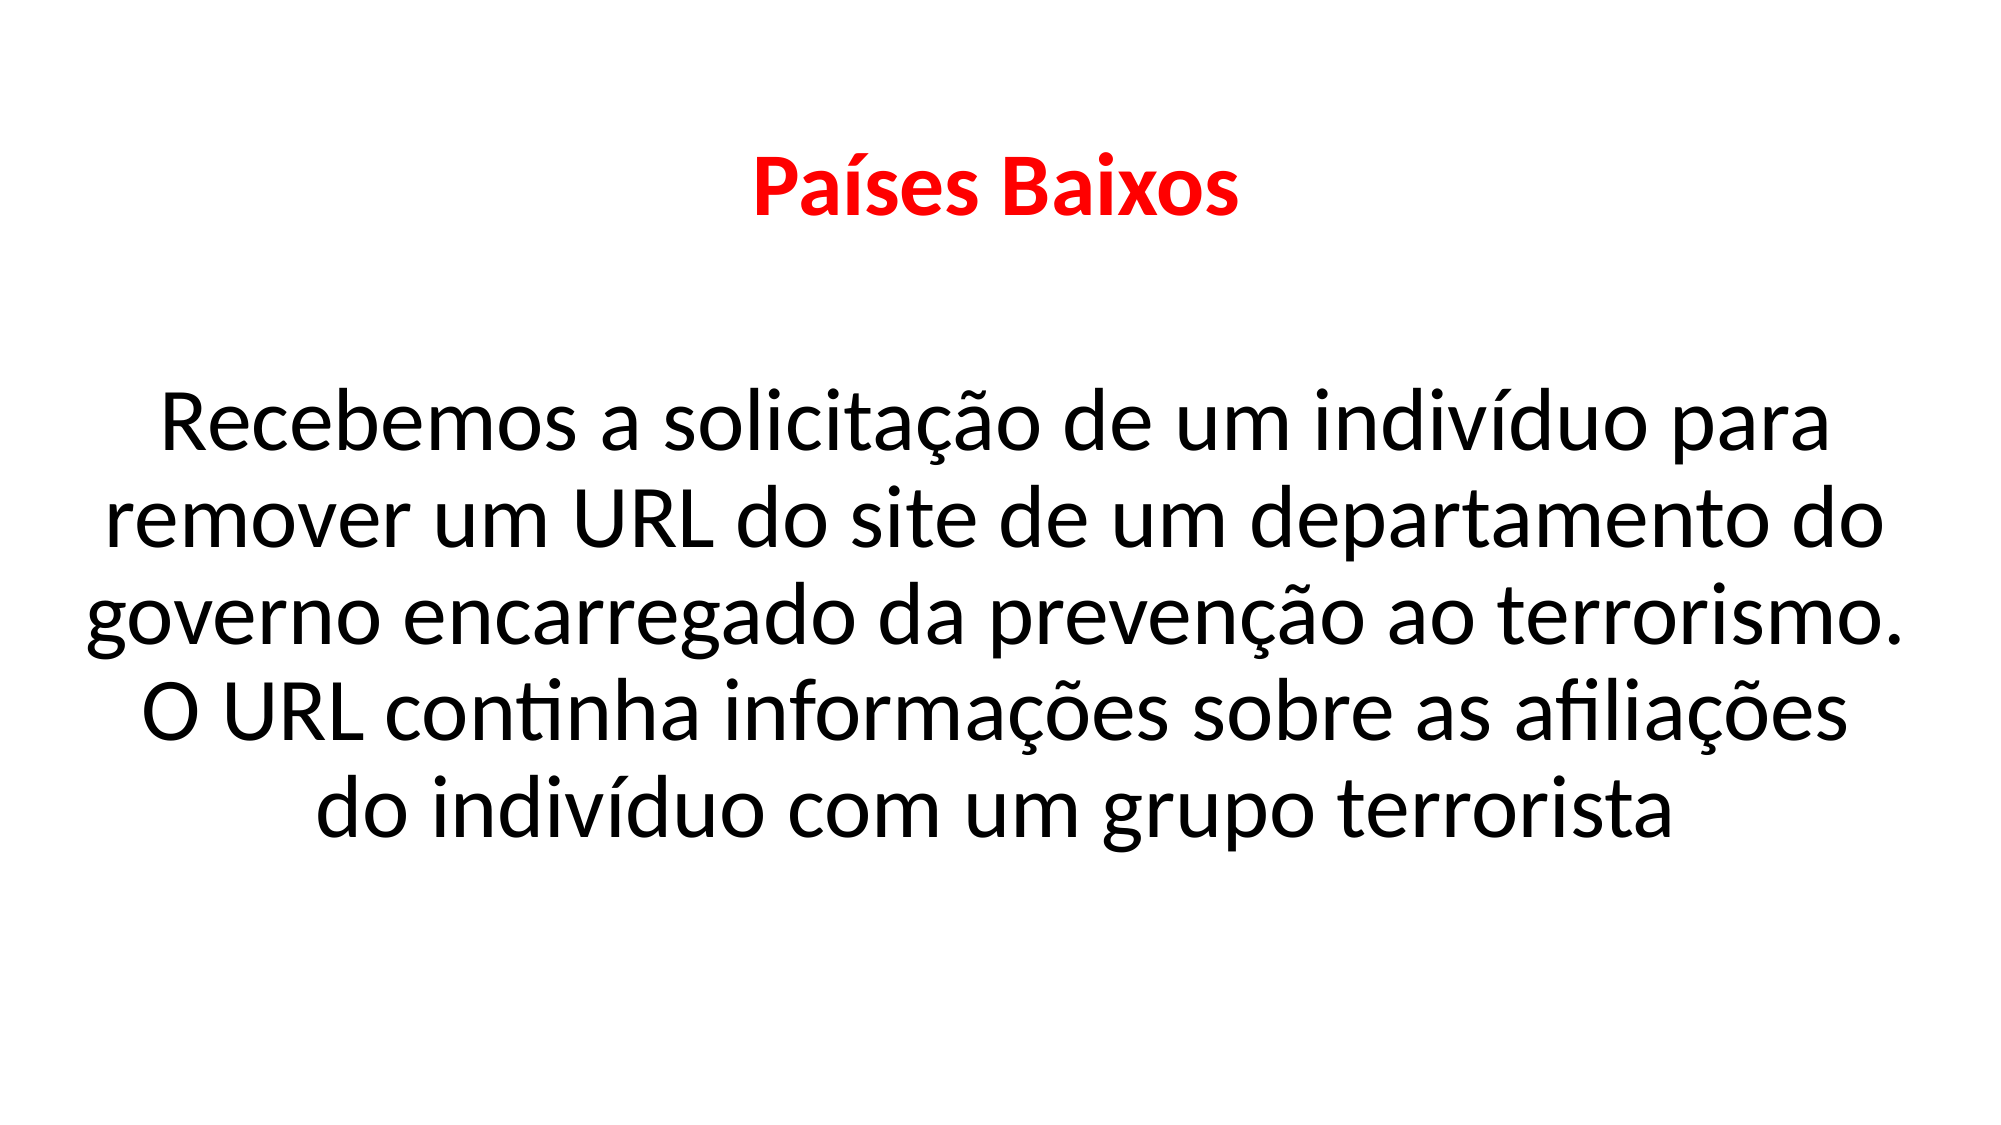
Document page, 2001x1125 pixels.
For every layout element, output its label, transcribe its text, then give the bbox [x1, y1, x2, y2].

list Países Baixos Recebemos a solicitação de um indivíduo para remover um URL do site de um departamento do governo encarregado da prevenção ao terrorismo. O URL continha informações sobre as afiliações do indivíduo com um grupo terrorista [76, 130, 1916, 1062]
